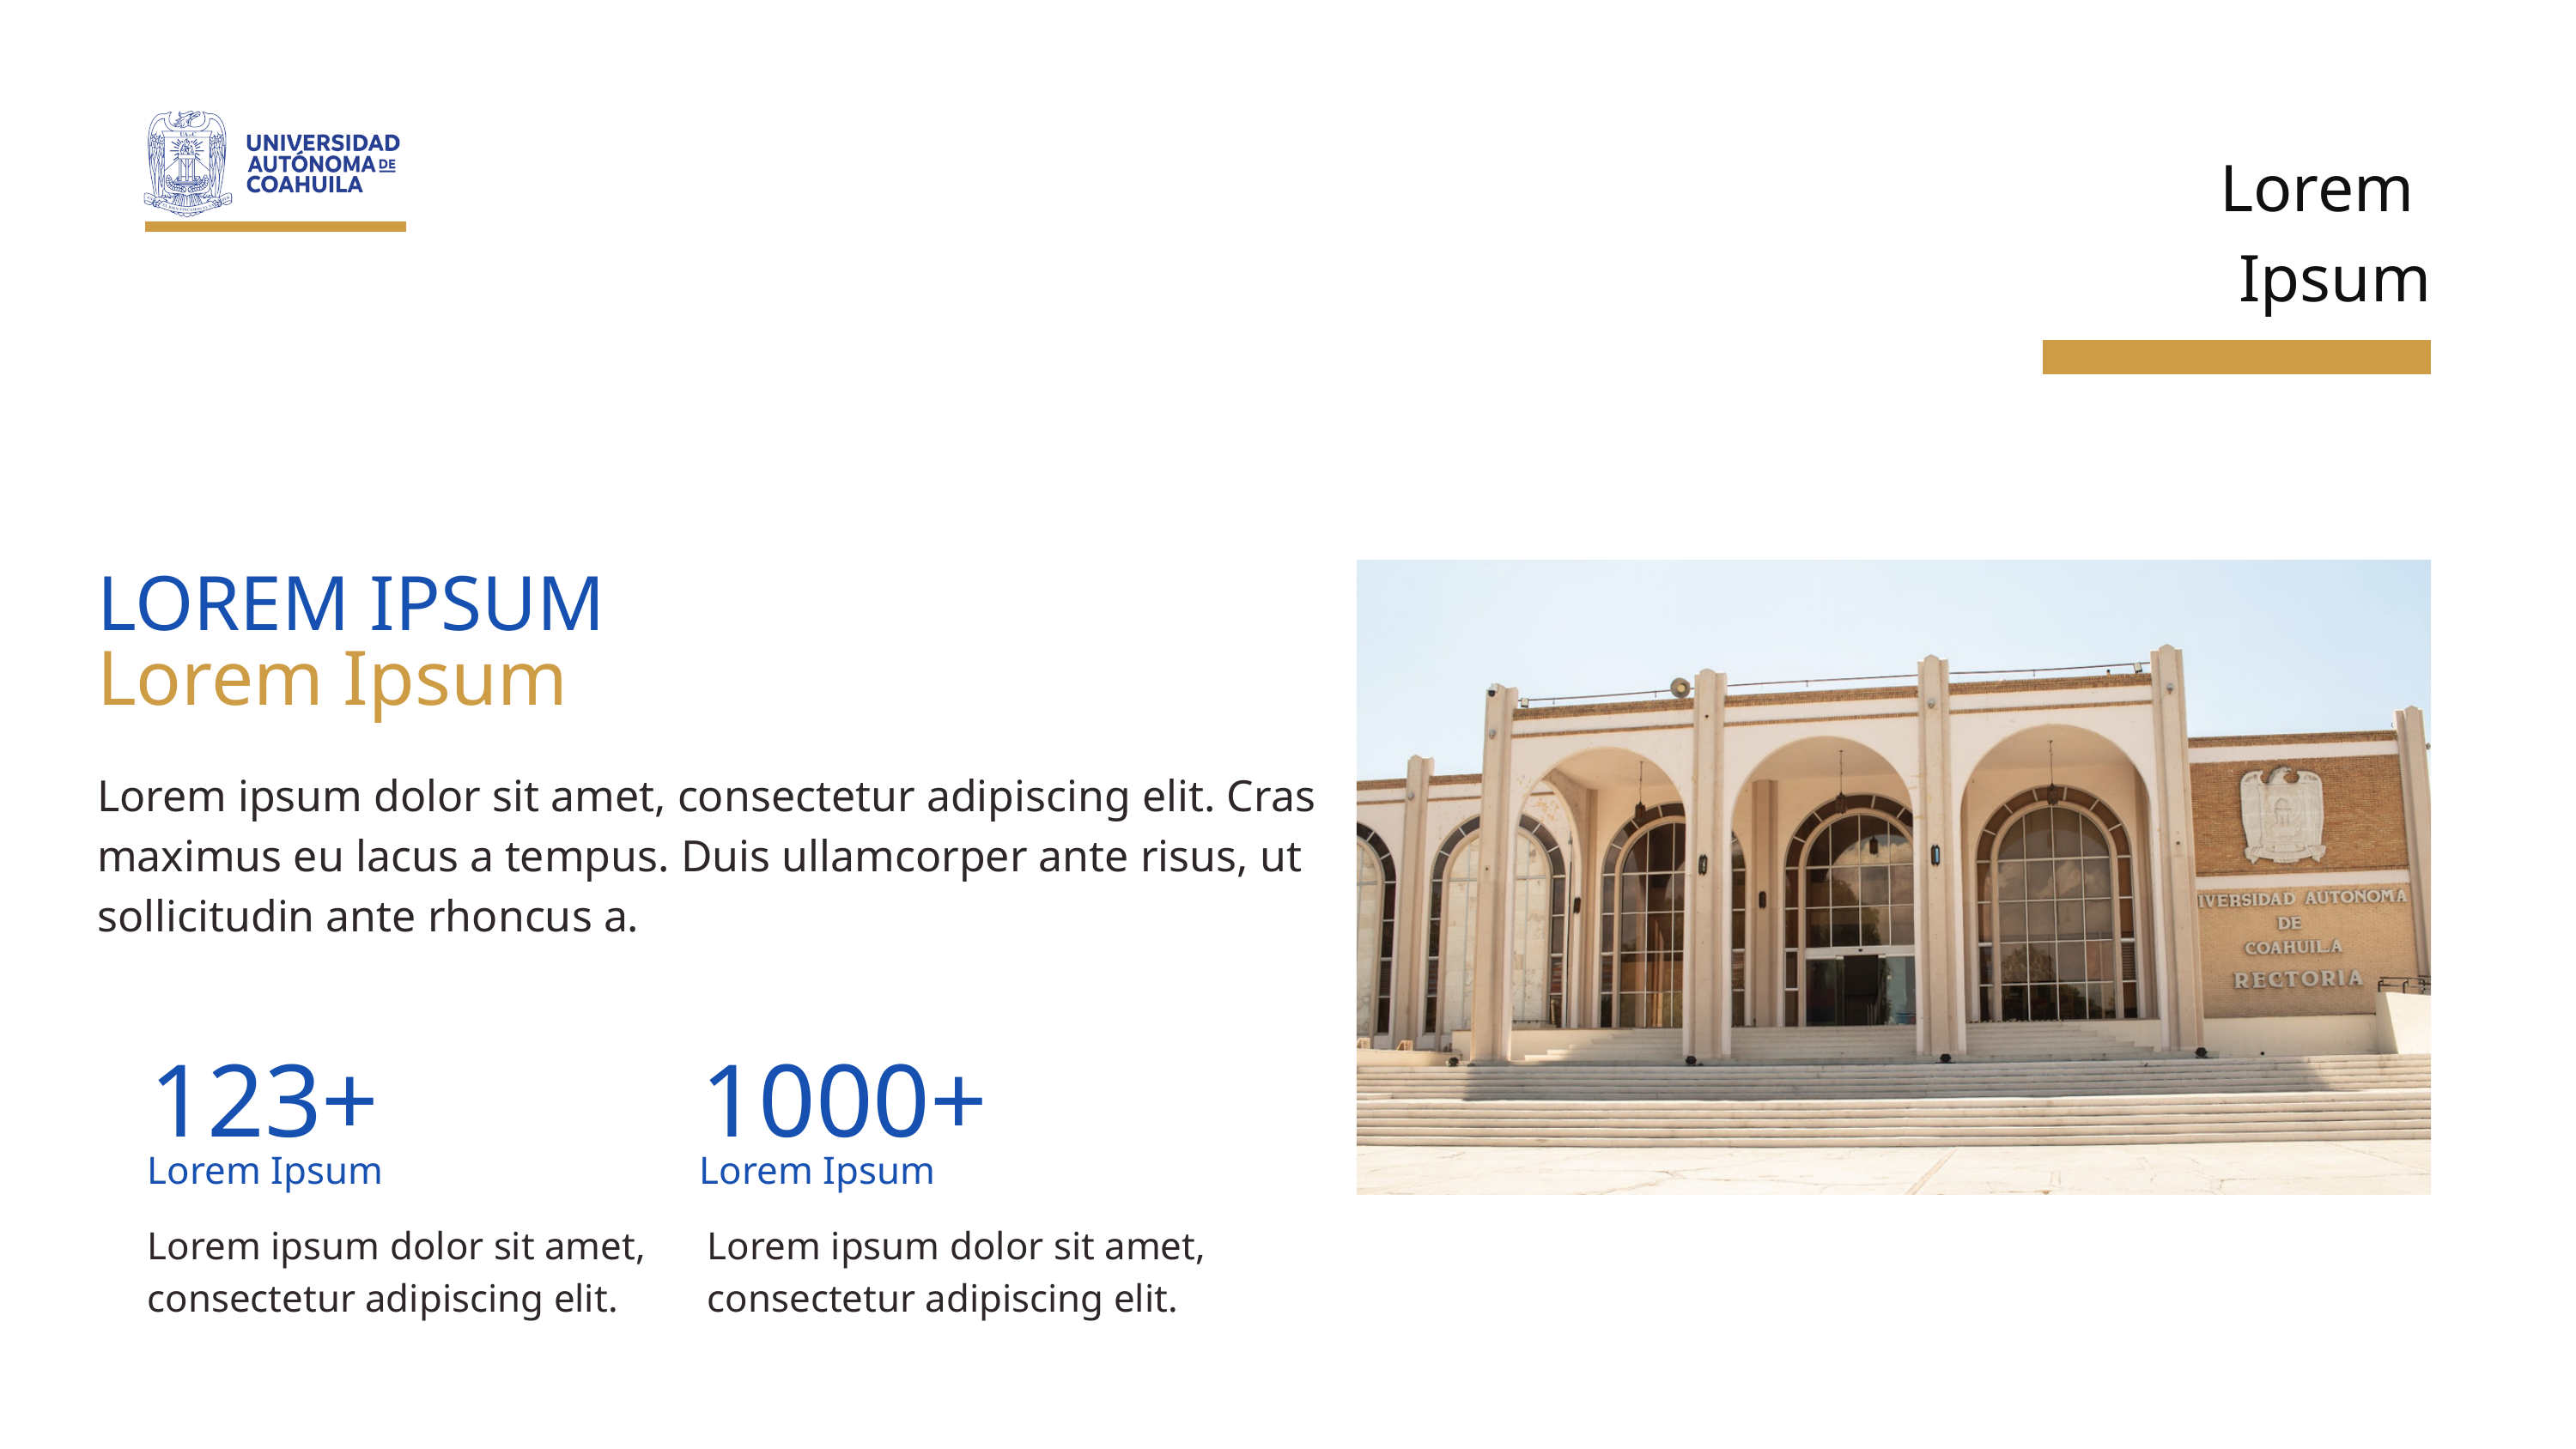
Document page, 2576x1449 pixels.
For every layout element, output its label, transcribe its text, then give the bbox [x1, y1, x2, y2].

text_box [144, 221, 407, 232]
text_box Lorem Ipsum [97, 649, 1006, 721]
text_box Lorem ipsum dolor sit amet, consectetur adipiscing elit. [147, 1214, 700, 1320]
text_box Lorem Ipsum [1939, 134, 2432, 315]
text_box Lorem ipsum dolor sit amet, consectetur adipiscing elit. Cras maximus eu lacus a tempus. Duis ullamcorper ante risus, ut sollicitudin ante rhoncus a. [97, 760, 1352, 941]
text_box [1356, 560, 2432, 1196]
text_box LOREM IPSUM [97, 574, 1006, 646]
text_box Lorem ipsum dolor sit amet, consectetur adipiscing elit. [708, 1214, 1260, 1320]
text_box Lorem Ipsum [147, 1138, 512, 1191]
text_box 1000+ [701, 1063, 1110, 1157]
text_box 123+ [149, 1063, 455, 1138]
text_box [2042, 339, 2432, 375]
text_box Lorem Ipsum [699, 1138, 1064, 1191]
text_box [135, 101, 409, 227]
